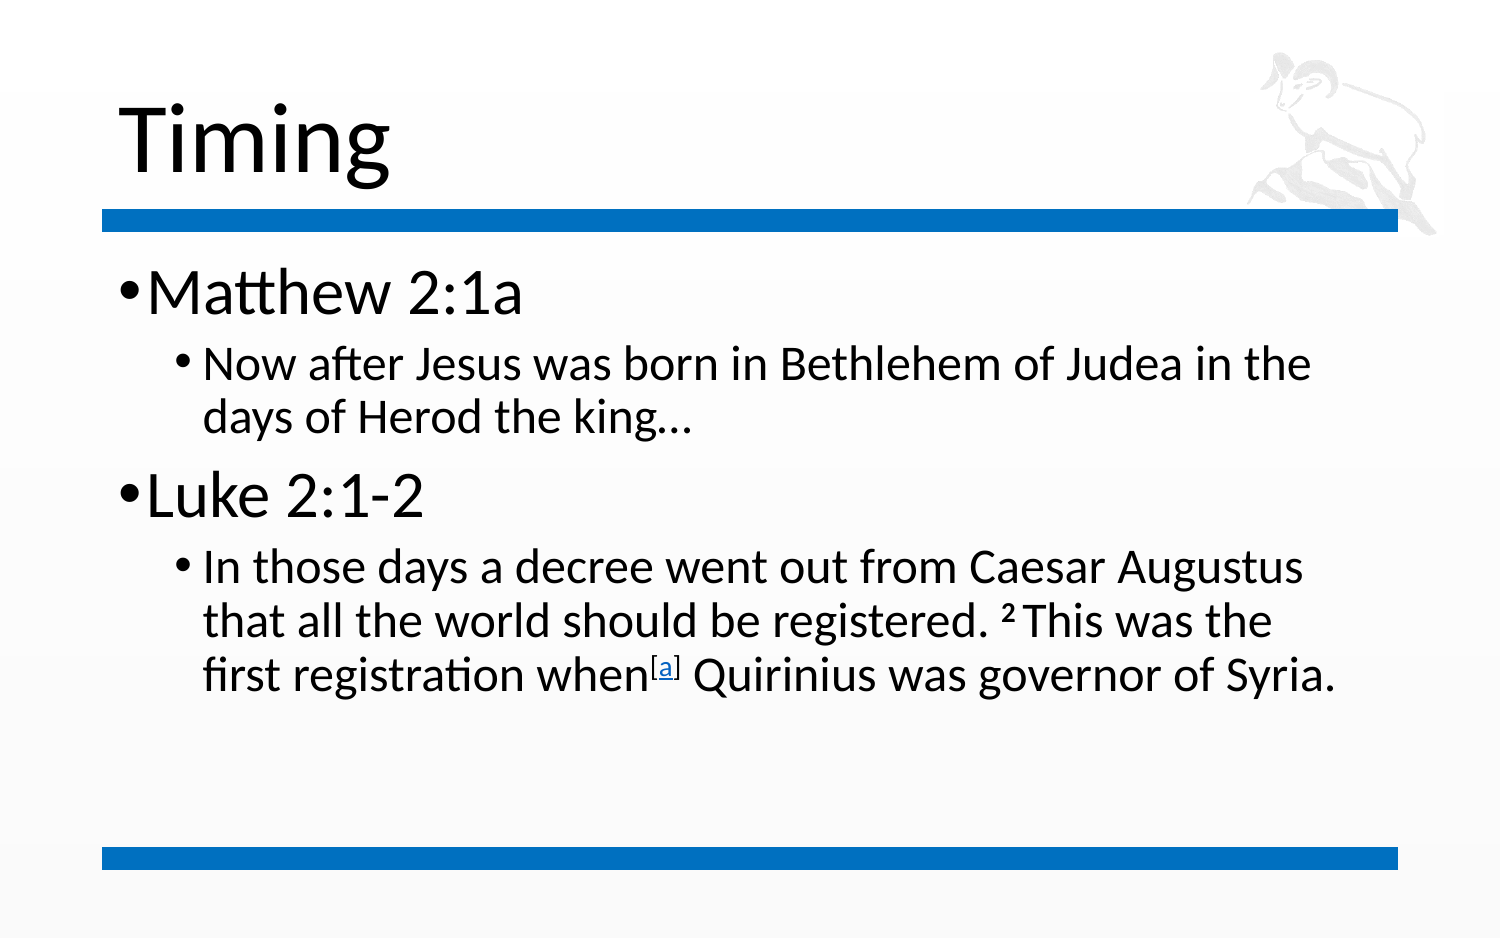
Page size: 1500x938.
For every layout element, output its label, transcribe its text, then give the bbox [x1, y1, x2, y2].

title Timing [103, 49, 1397, 232]
list Matthew 2:1a Now after Jesus was born in Bethlehem of Judea in the days of Herod the king… Luke 2:1-2 In those days a decree went out from Caesar Augustus that all the world should be registered. 2 This was the first registration when[a] Quirinius was governor of Syria. [103, 249, 1397, 845]
